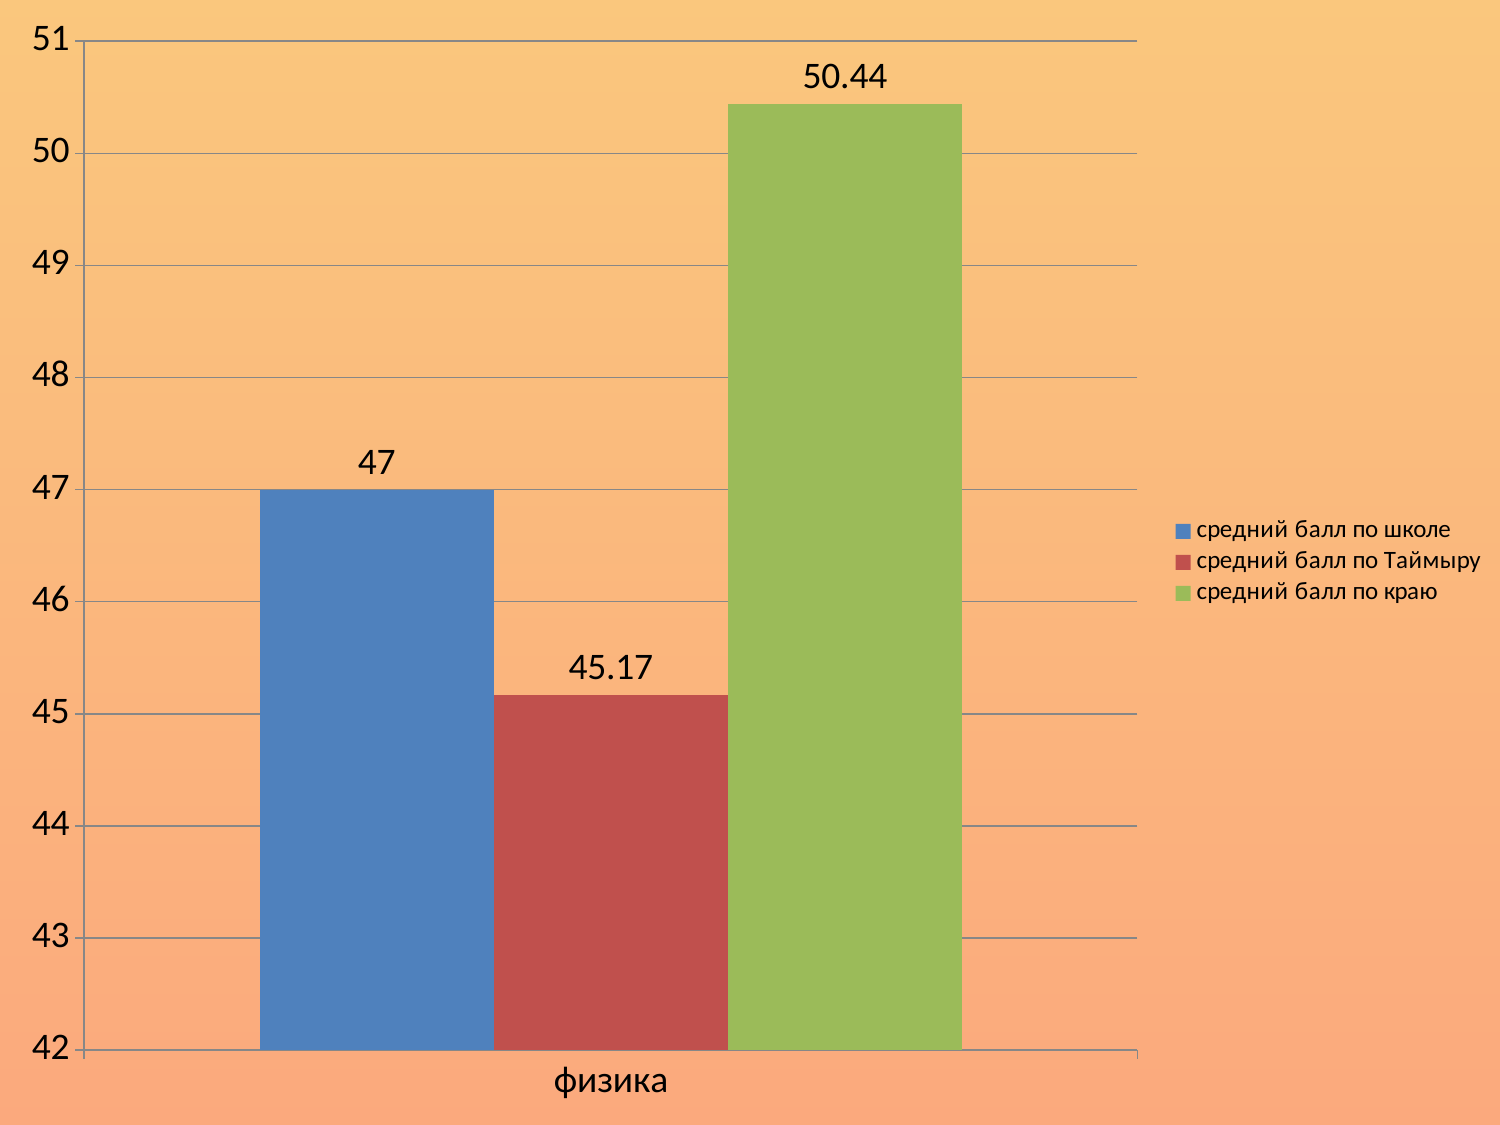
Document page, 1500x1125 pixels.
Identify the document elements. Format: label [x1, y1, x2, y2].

chart [1, 0, 1500, 1125]
